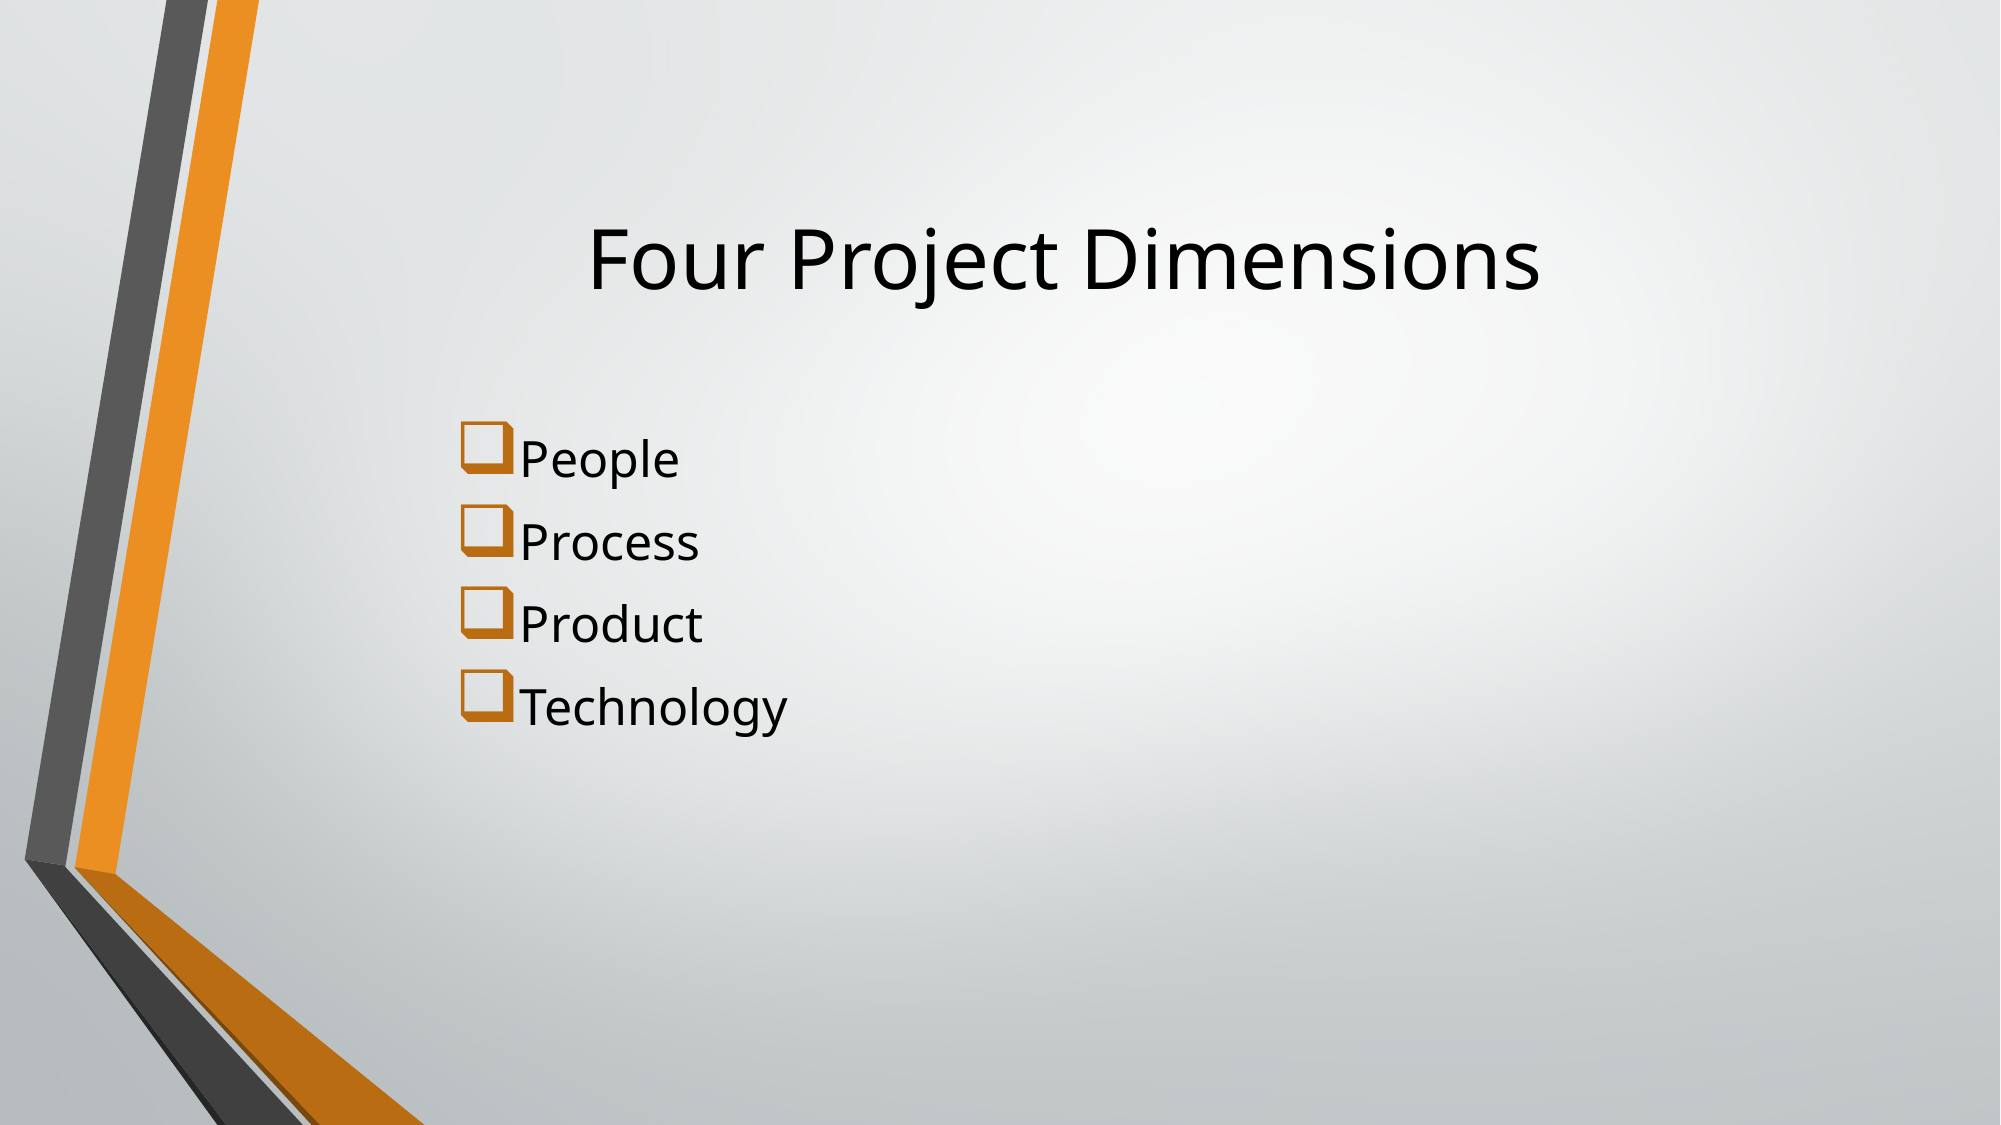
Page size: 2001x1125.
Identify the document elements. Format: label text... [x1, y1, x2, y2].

title Four Project Dimensions [243, 112, 1887, 400]
list People Process Product Technology [439, 324, 2000, 838]
